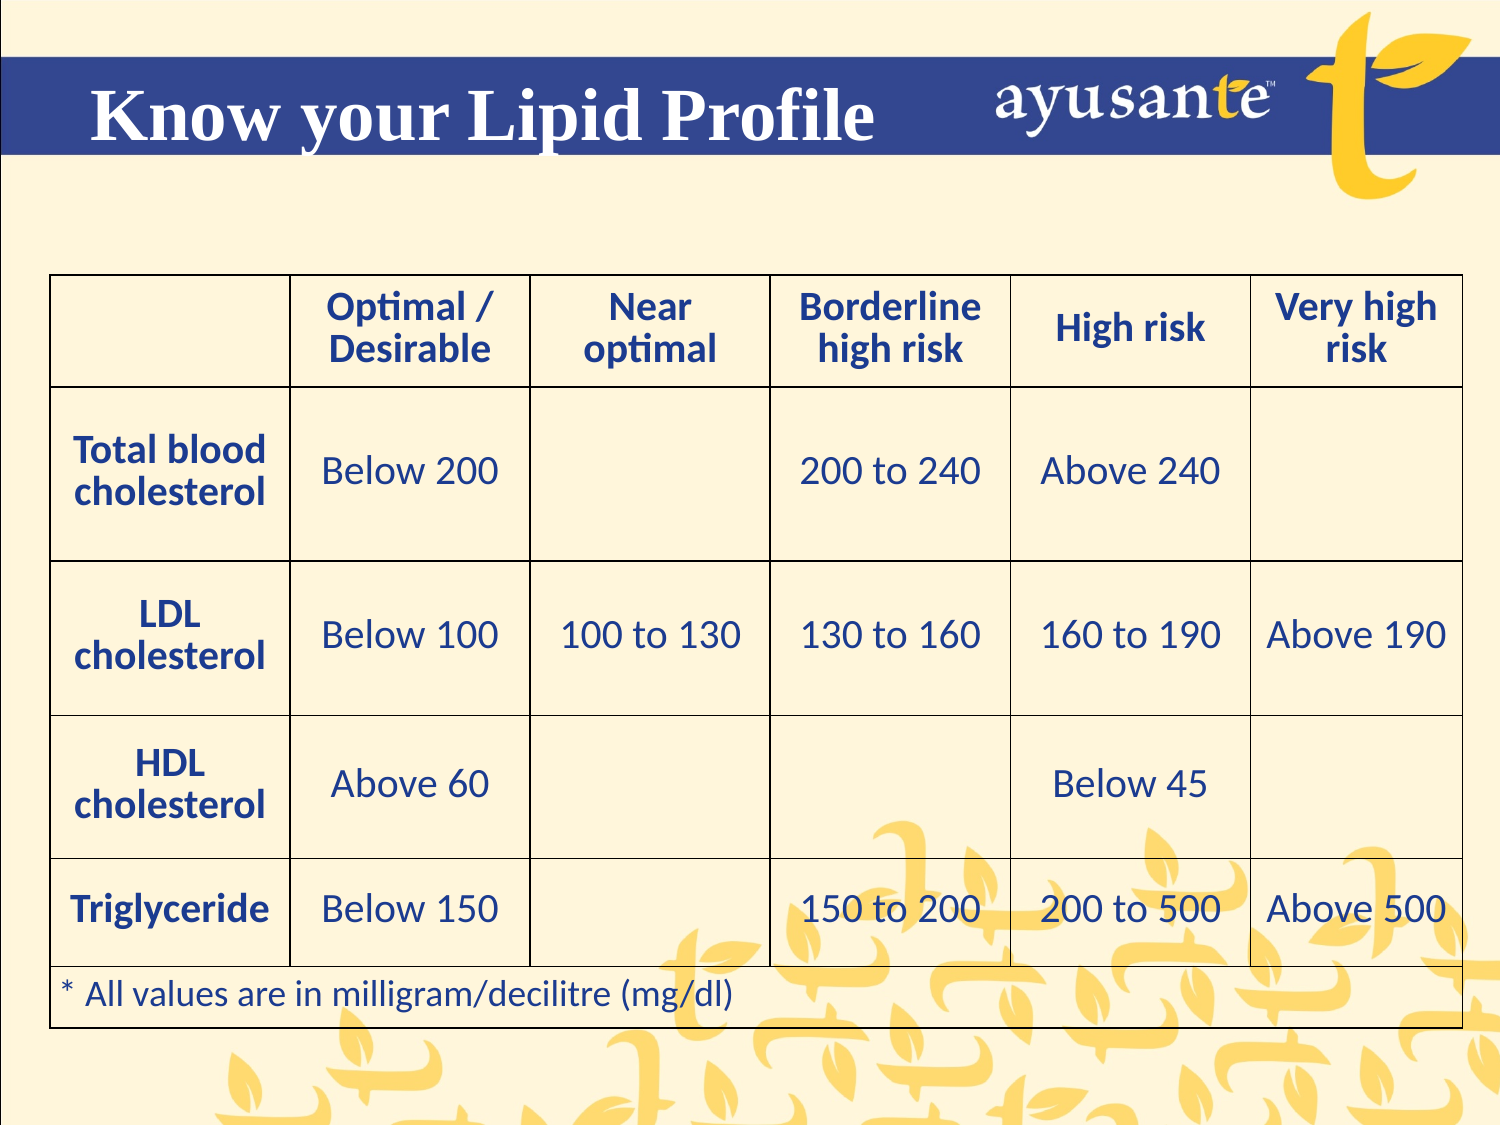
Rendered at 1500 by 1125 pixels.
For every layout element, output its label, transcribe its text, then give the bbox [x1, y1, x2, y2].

table_header High risk [1011, 276, 1250, 386]
table_cell Below 45 [1011, 716, 1250, 858]
table_cell Below 200 [291, 388, 529, 560]
table_cell [1251, 716, 1462, 858]
table_cell 150 to 200 [771, 859, 1010, 966]
table_cell Below 150 [291, 859, 529, 966]
title Know your Lipid Profile [75, 45, 1425, 175]
table_cell 100 to 130 [531, 562, 769, 715]
table_cell [531, 388, 769, 560]
table_cell Above 240 [1011, 388, 1250, 560]
table_header Borderline high risk [771, 276, 1010, 386]
table_header Very high risk [1251, 276, 1462, 386]
picture [0, 0, 1500, 1125]
table_cell Total blood cholesterol [51, 388, 289, 560]
table_cell [771, 716, 1010, 858]
table_cell 200 to 240 [771, 388, 1010, 560]
table_cell [1251, 388, 1462, 560]
table_header Optimal / Desirable [291, 276, 529, 386]
table_header Near optimal [531, 276, 769, 386]
table_header [51, 276, 289, 386]
table_cell LDL cholesterol [51, 562, 289, 715]
table_cell 130 to 160 [771, 562, 1010, 715]
table_cell * All values are in milligram/decilitre (mg/dl) [51, 967, 1462, 1027]
table_cell [531, 716, 769, 858]
table_cell 200 to 500 [1011, 859, 1250, 966]
table_cell Below 100 [291, 562, 529, 715]
table_cell Above 190 [1251, 562, 1462, 715]
table_cell 160 to 190 [1011, 562, 1250, 715]
table_cell HDL cholesterol [51, 716, 289, 858]
table_cell [531, 859, 769, 966]
table_cell Triglyceride [51, 859, 289, 966]
table_cell Above 60 [291, 716, 529, 858]
table_cell Above 500 [1251, 859, 1462, 966]
